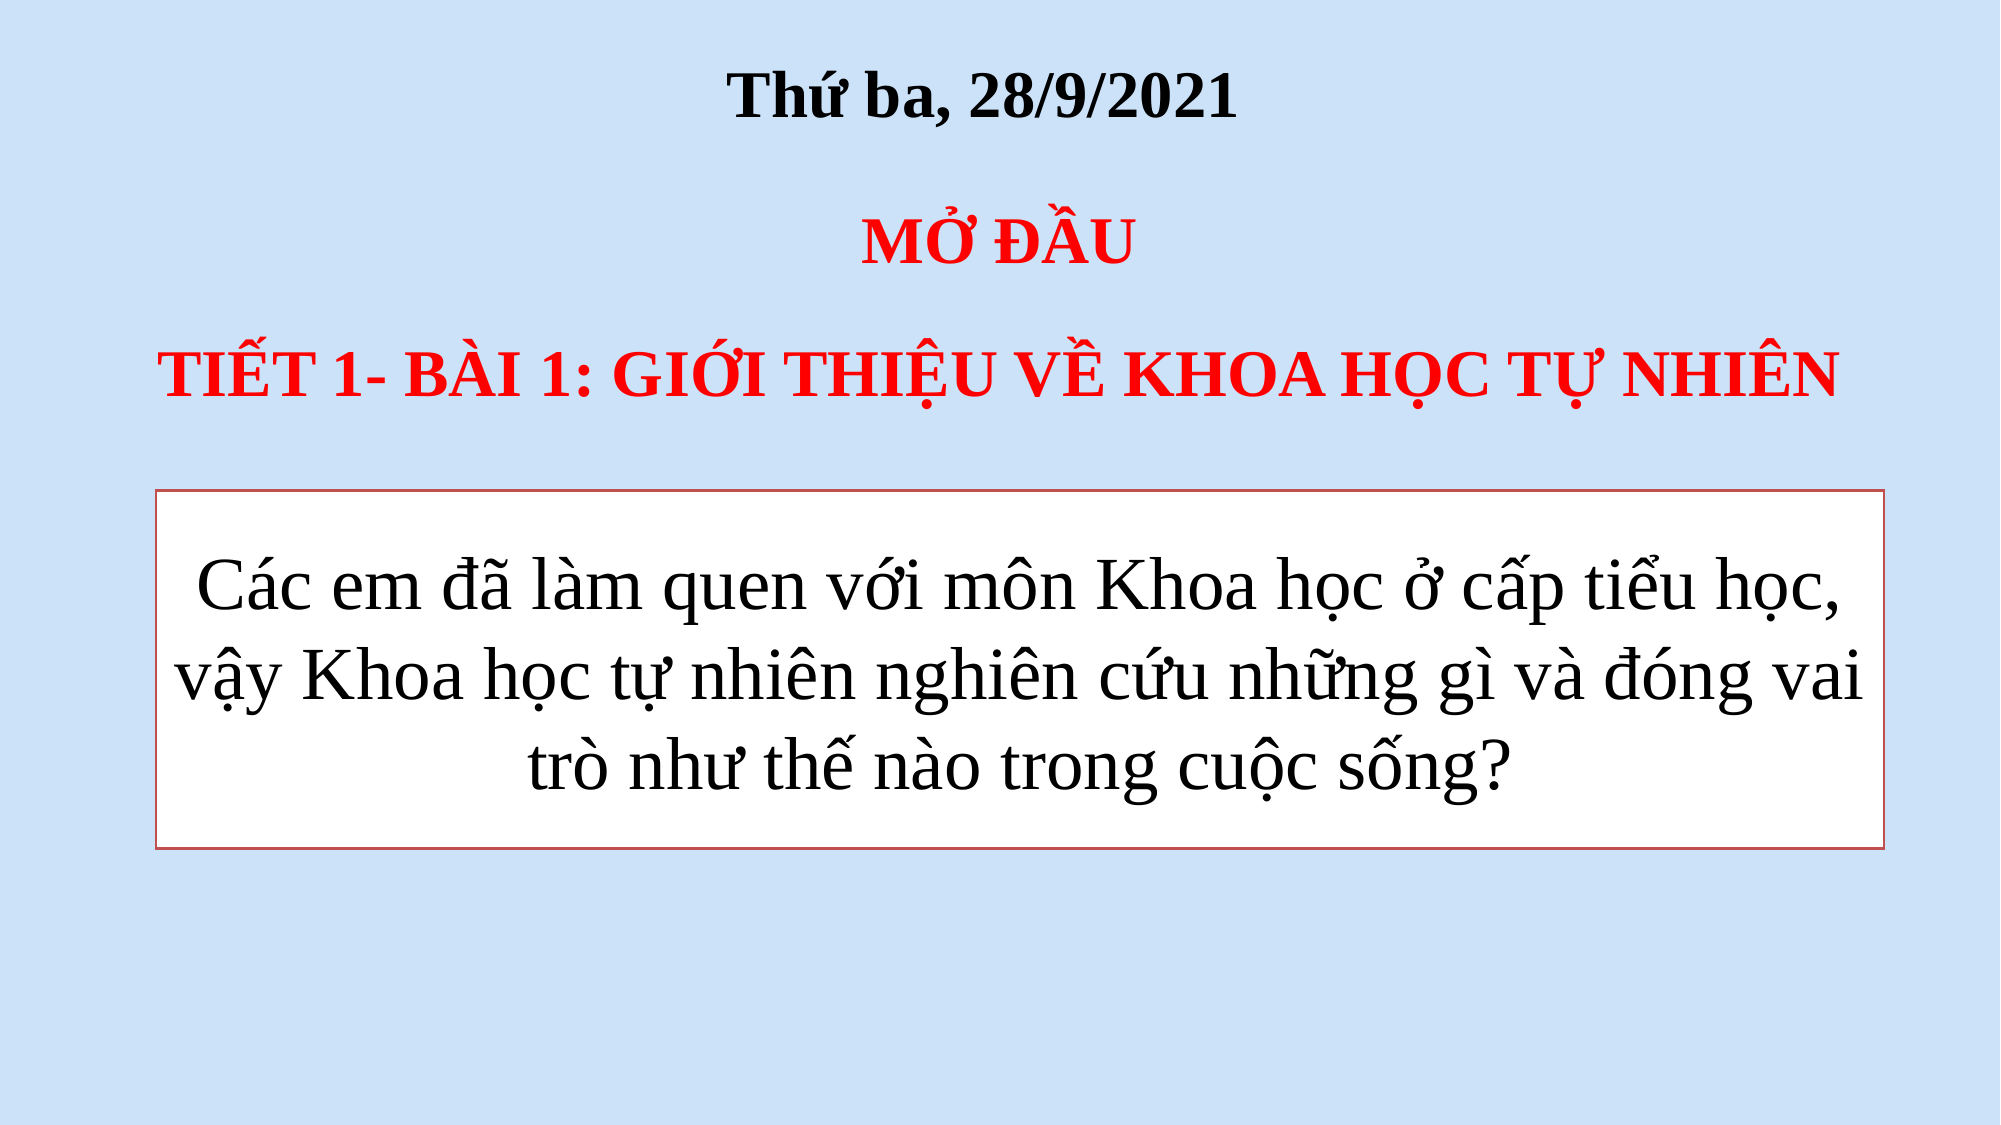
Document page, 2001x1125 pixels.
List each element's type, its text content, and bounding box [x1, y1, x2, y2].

text_box Thứ ba, 28/9/2021 [83, 0, 1884, 185]
title TIẾT 1- BÀI 1: GIỚI THIỆU VỀ KHOA HỌC TỰ NHIÊN [99, 276, 1901, 465]
text_box Các em đã làm quen với môn Khoa học ở cấp tiểu học, vậy Khoa học tự nhiên nghiên cứu những gì và đóng vai trò như thế nào trong cuộc sống? [155, 489, 1885, 850]
text_box MỞ ĐẦU [99, 143, 1900, 331]
